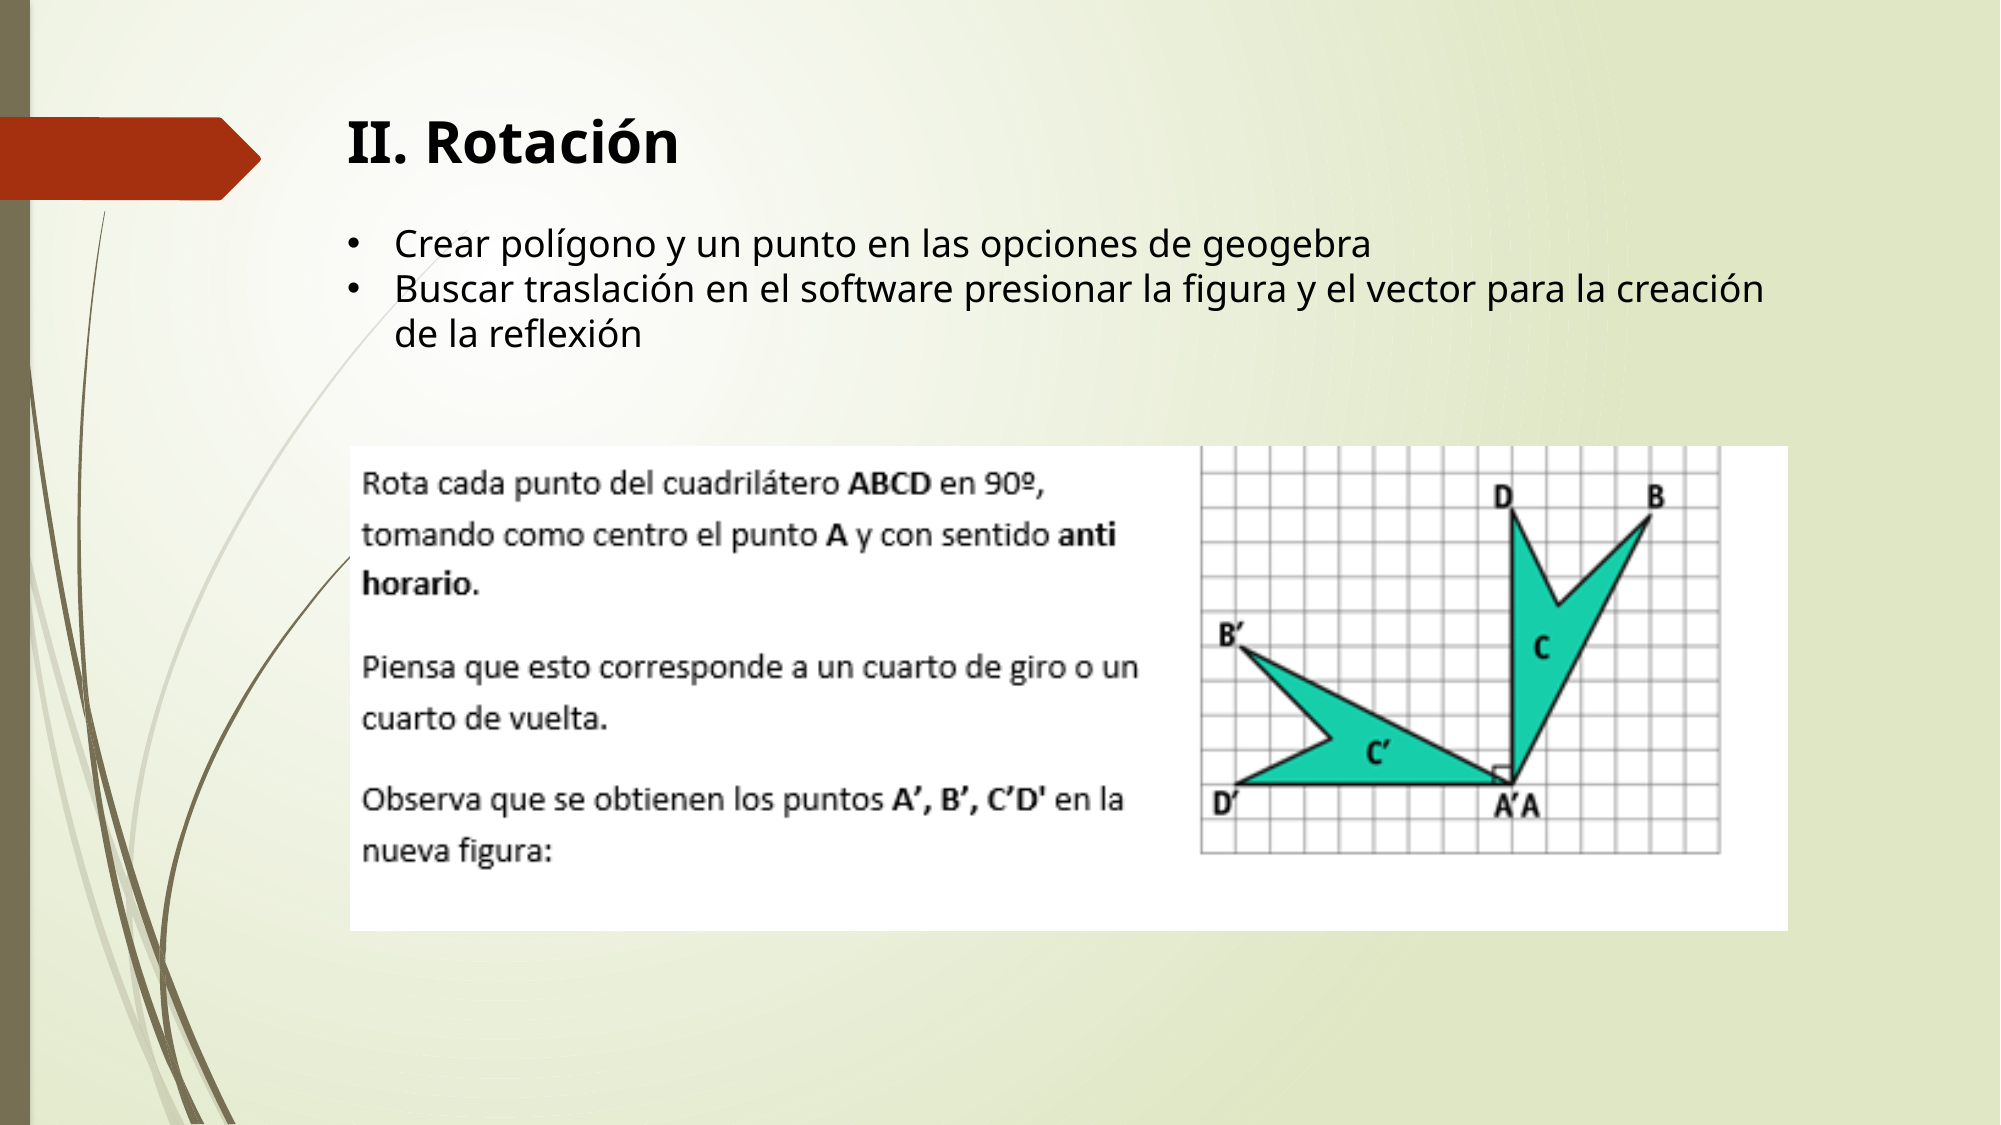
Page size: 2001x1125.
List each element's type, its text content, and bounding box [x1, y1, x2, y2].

picture [349, 446, 1789, 931]
text_box II. Rotación Crear polígono y un punto en las opciones de geogebra Buscar traslación en el software presionar la figura y el vector para la creación de la reflexión [332, 97, 1788, 363]
